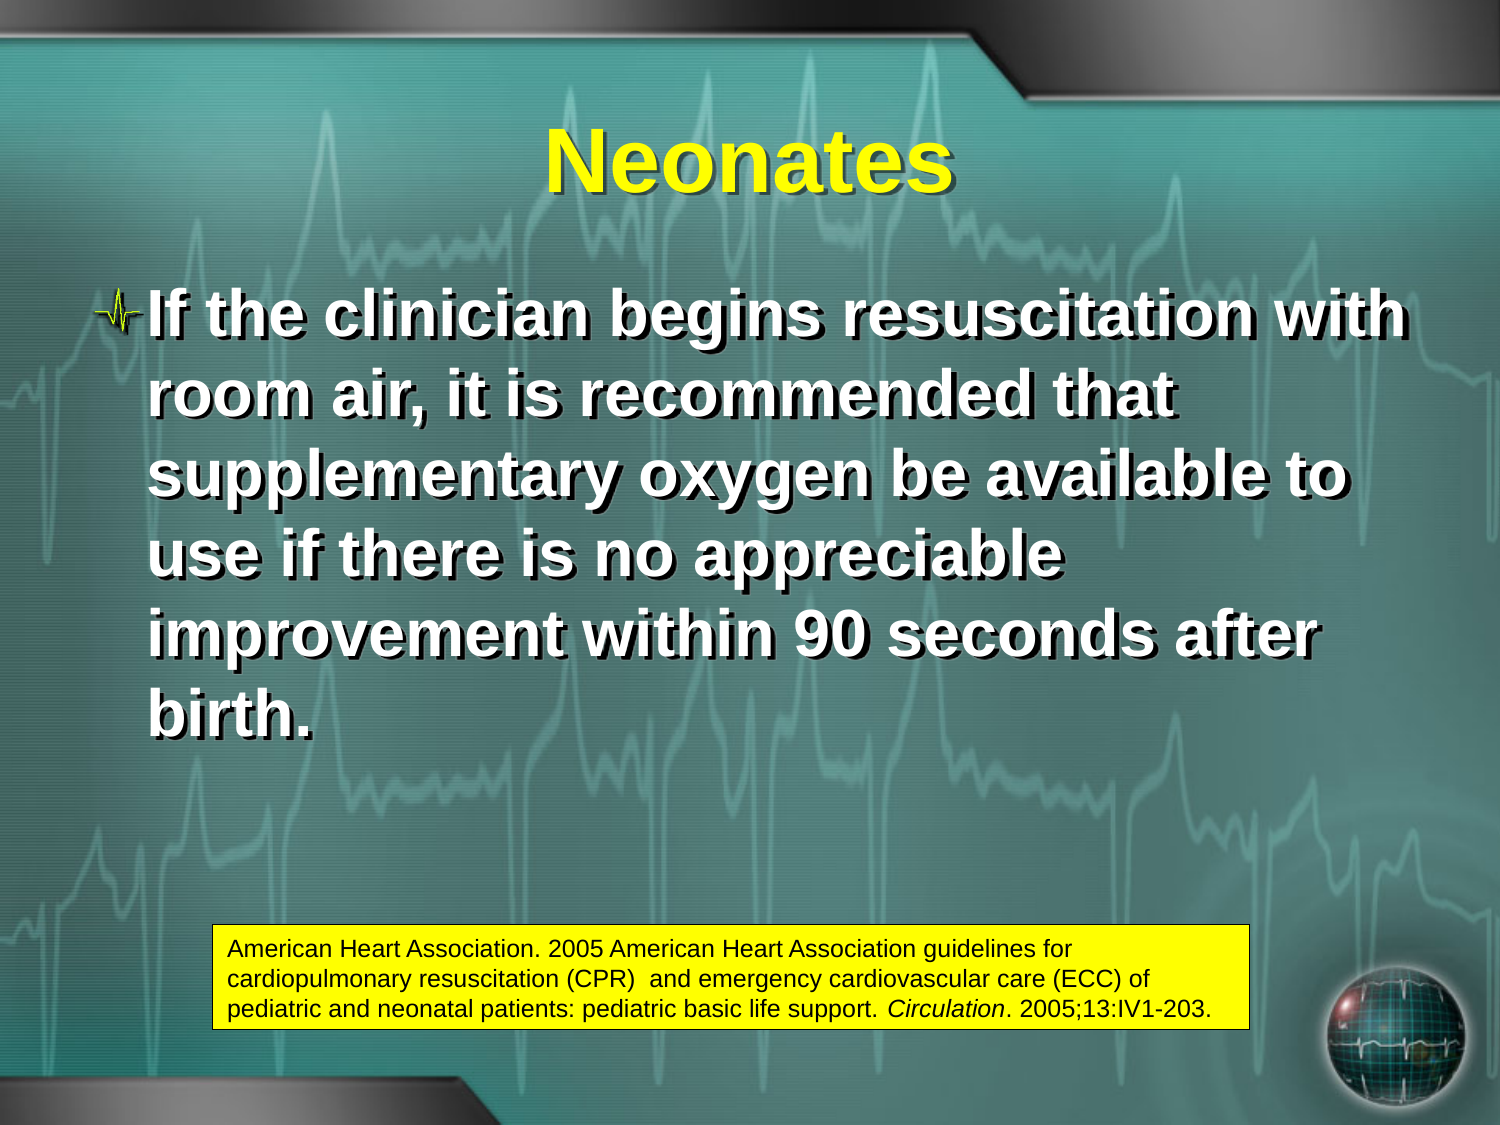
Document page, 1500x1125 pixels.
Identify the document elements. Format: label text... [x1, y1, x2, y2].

picture [0, 0, 1500, 1125]
title Neonates [74, 62, 1426, 251]
text_box American Heart Association. 2005 American Heart Association guidelines for cardiopulmonary resuscitation (CPR) and emergency cardiovascular care (ECC) of pediatric and neonatal patients: pediatric basic life support. Circulation. 2005;13:IV1-203. [212, 924, 1250, 1030]
list If the clinician begins resuscitation with room air, it is recommended that supplementary oxygen be available to use if there is no appreciable improvement within 90 seconds after birth. [74, 262, 1426, 1001]
